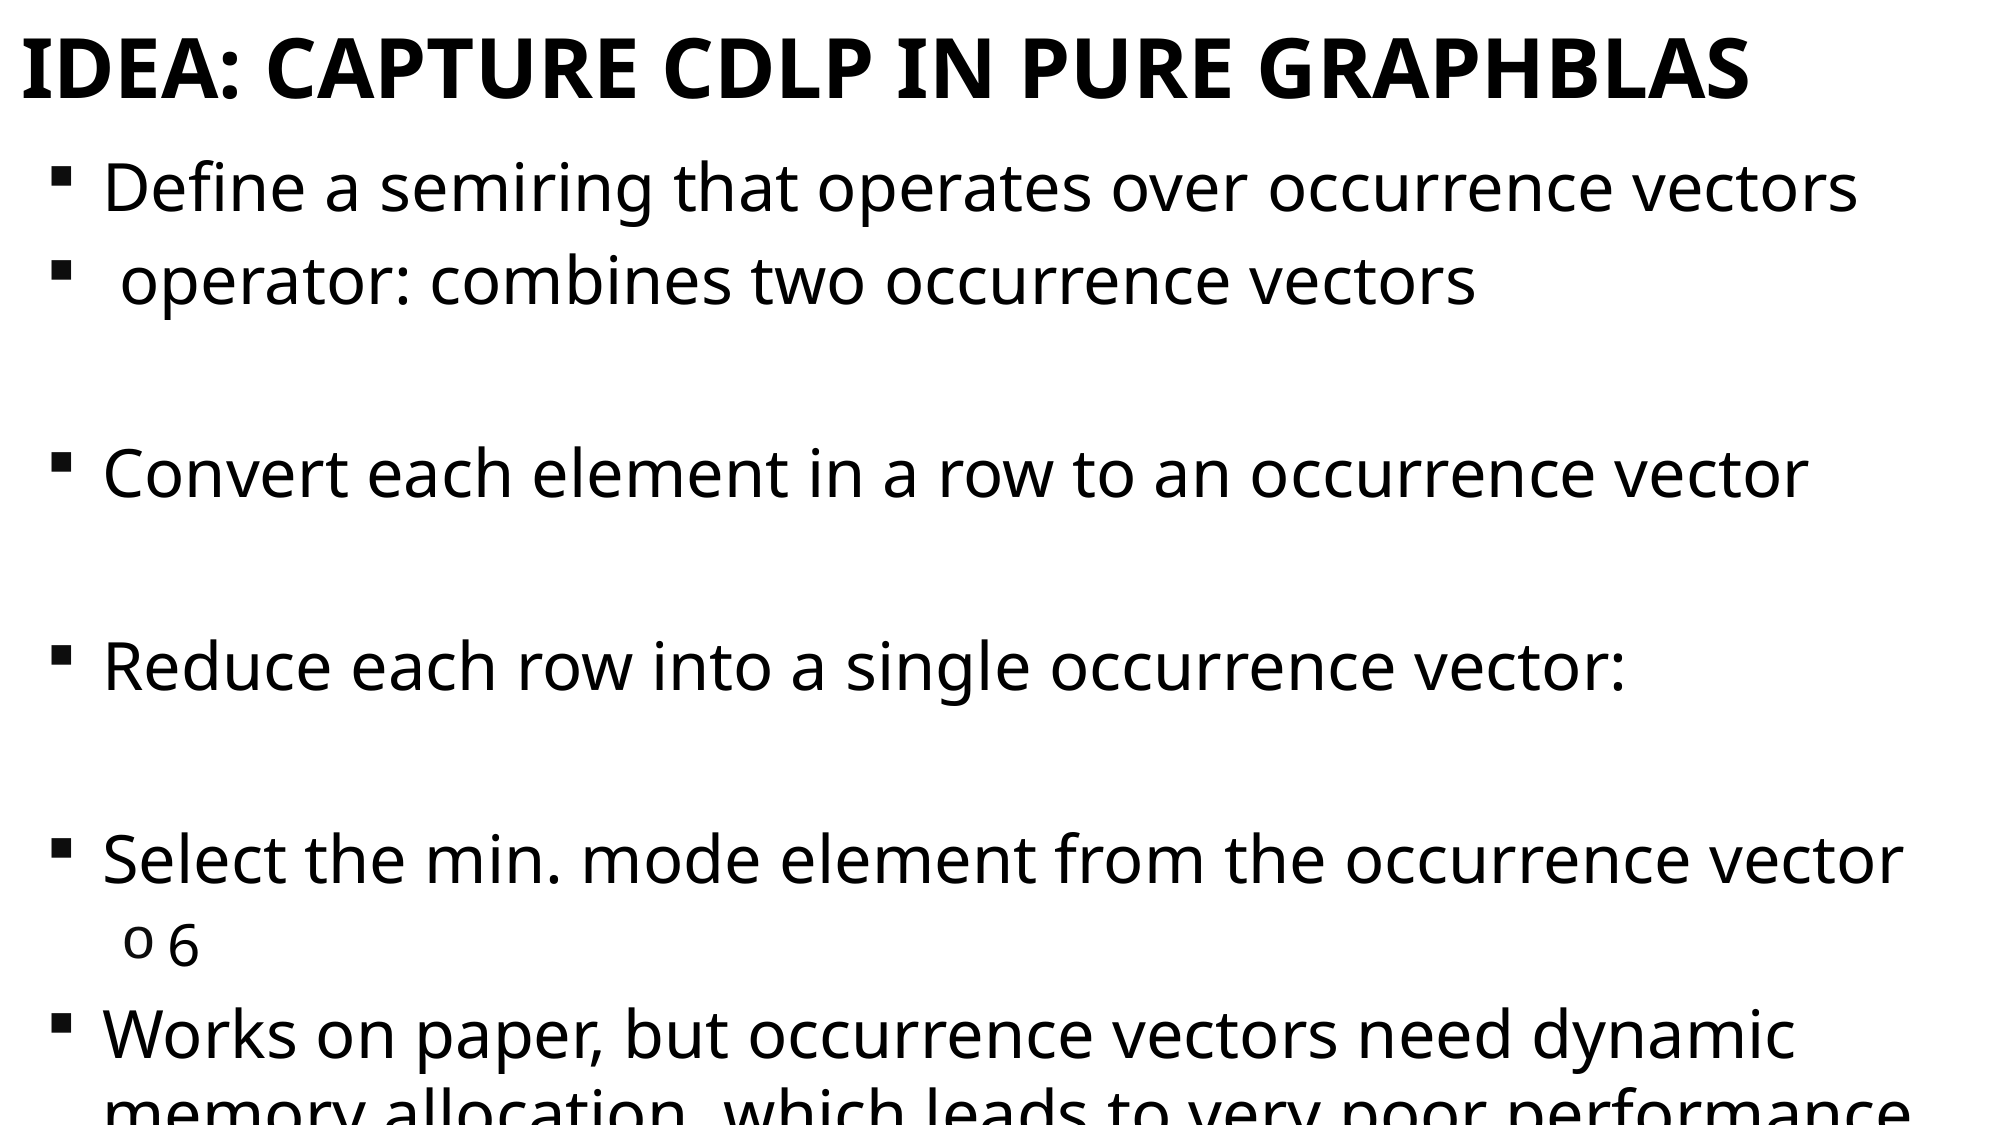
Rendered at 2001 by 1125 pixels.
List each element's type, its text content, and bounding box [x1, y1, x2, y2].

title Idea: capture CDLP in pure GraphBLAS [5, 7, 2000, 134]
